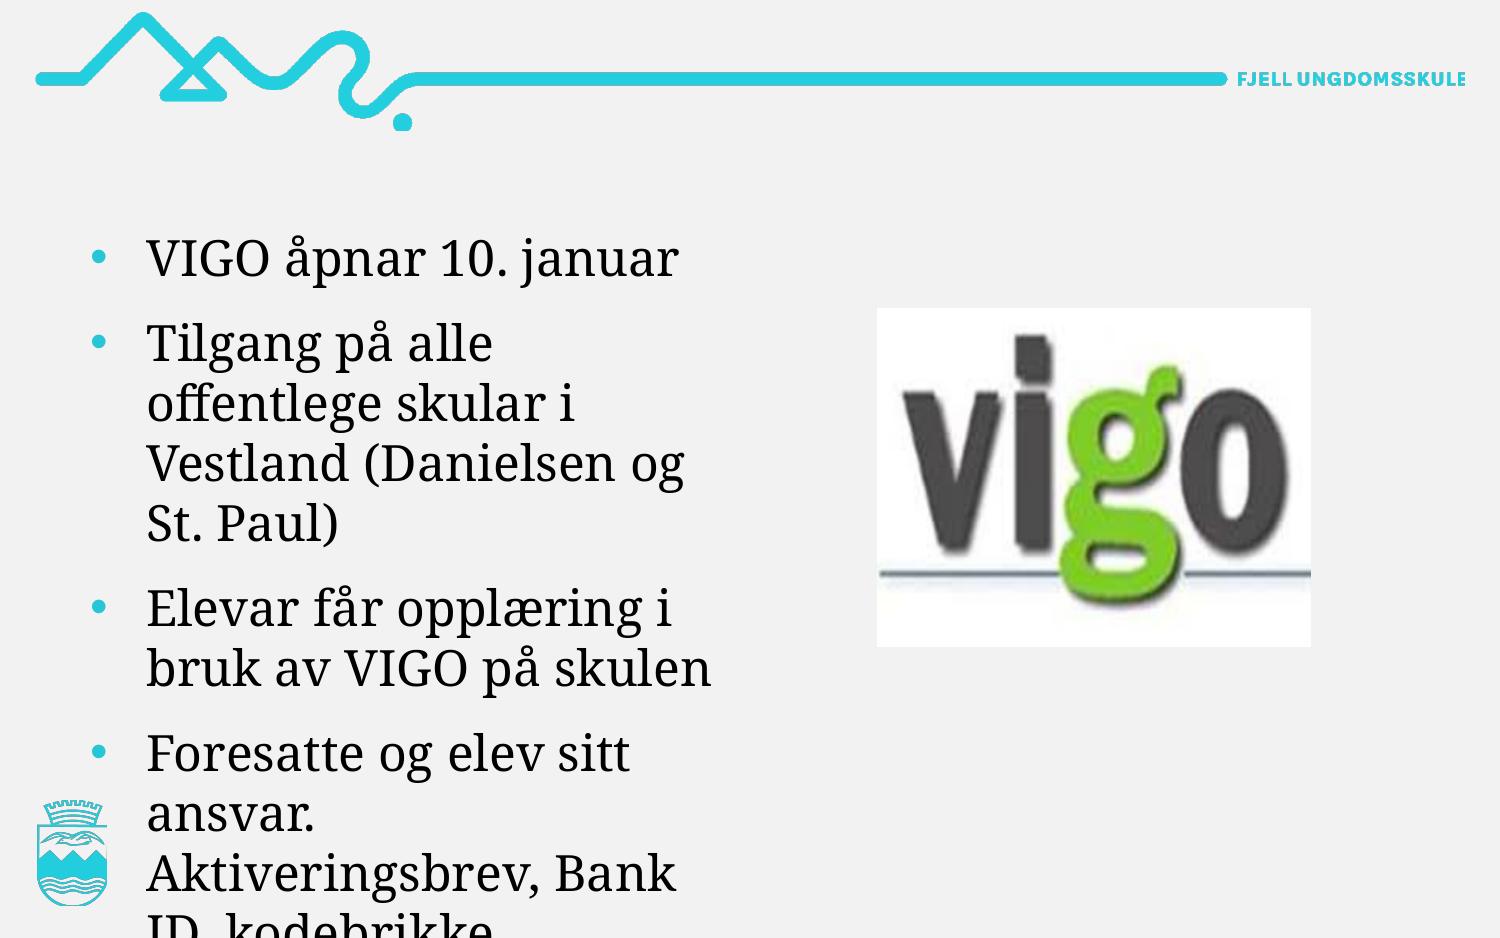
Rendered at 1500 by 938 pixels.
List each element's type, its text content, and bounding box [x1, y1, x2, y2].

picture [34, 12, 1465, 131]
picture [37, 800, 107, 906]
list VIGO åpnar 10. januar Tilgang på alle offentlege skular i Vestland (Danielsen og St. Paul) Elevar får opplæring i bruk av VIGO på skulen Foresatte og elev sitt ansvar. Aktiveringsbrev, Bank ID, kodebrikke [75, 218, 738, 838]
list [877, 308, 1311, 648]
